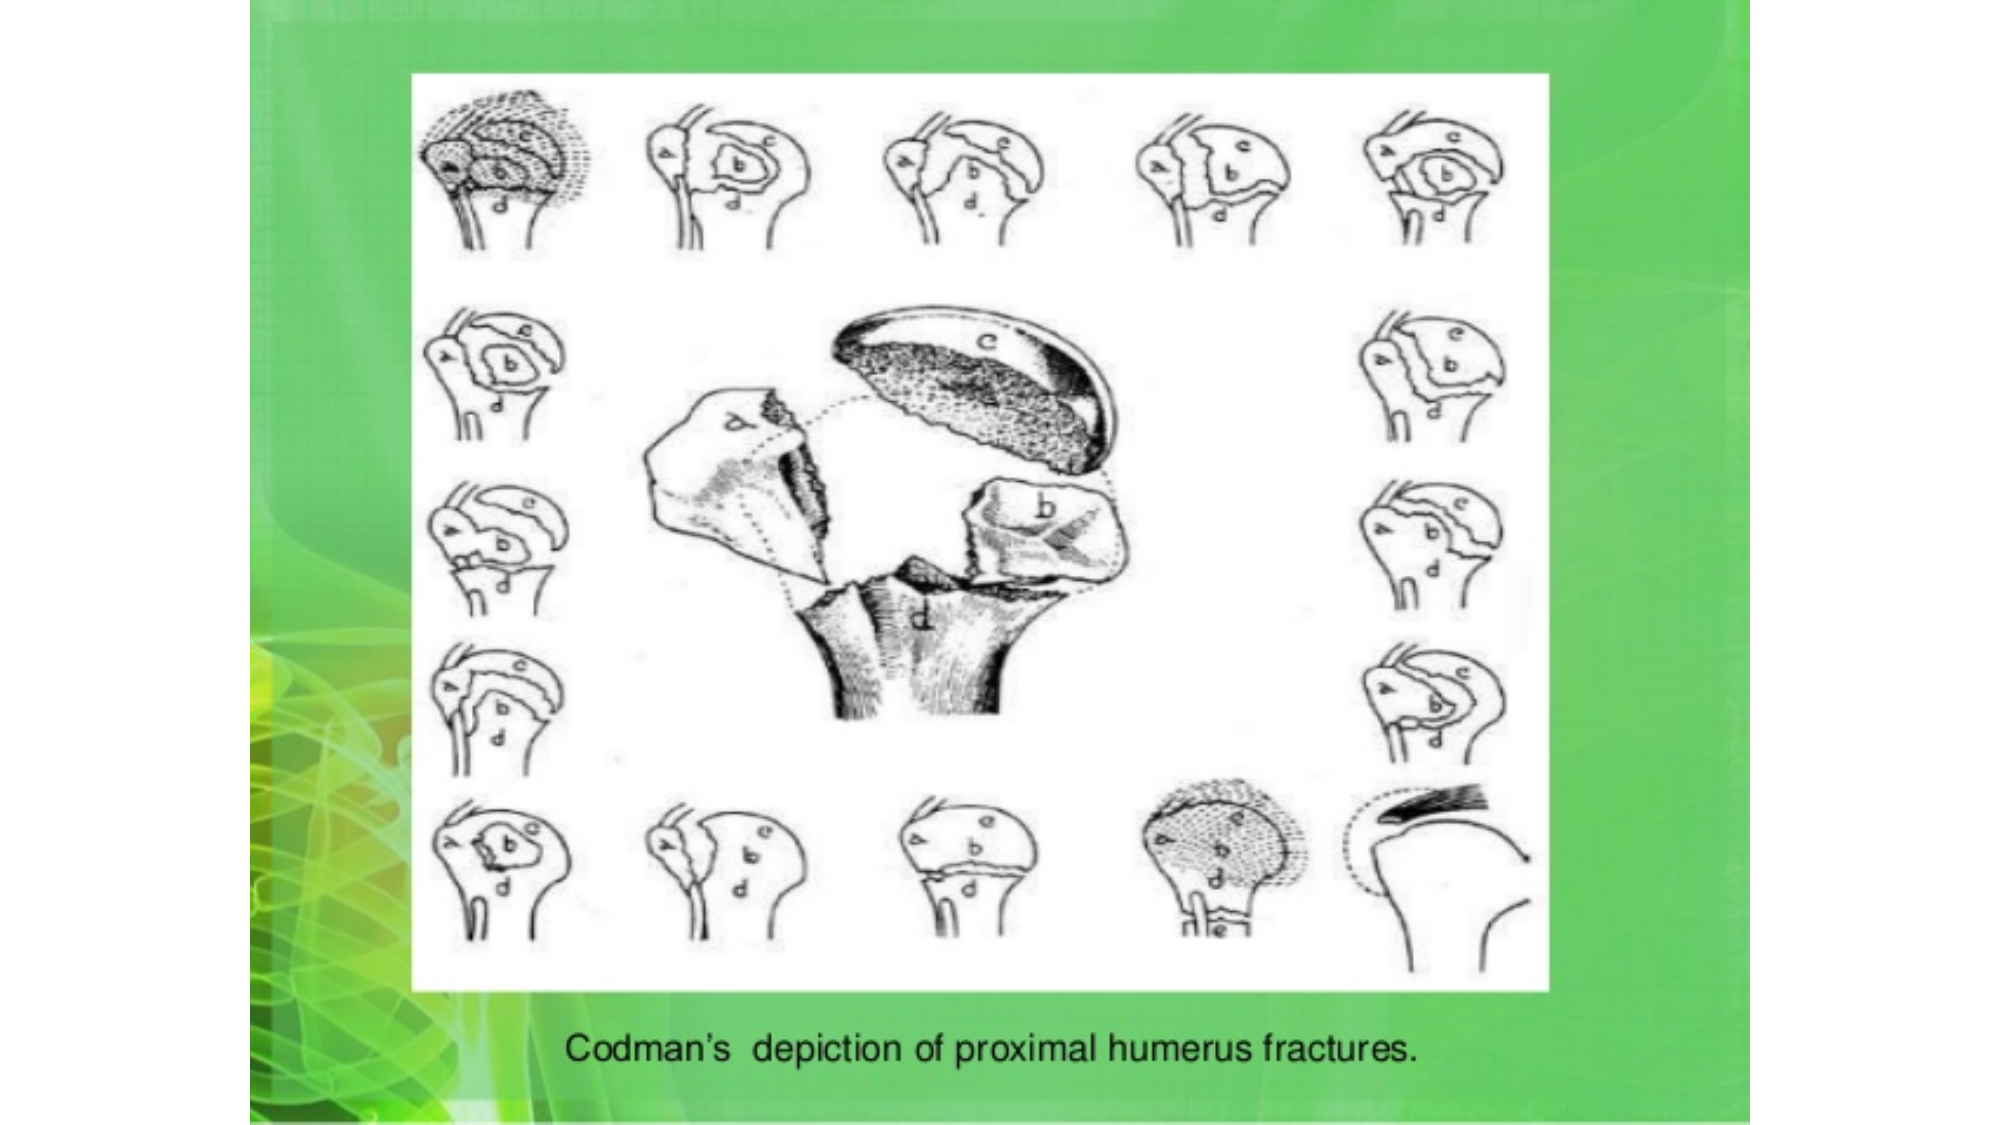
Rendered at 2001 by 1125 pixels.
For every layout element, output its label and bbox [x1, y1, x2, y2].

picture [250, 0, 1750, 1125]
